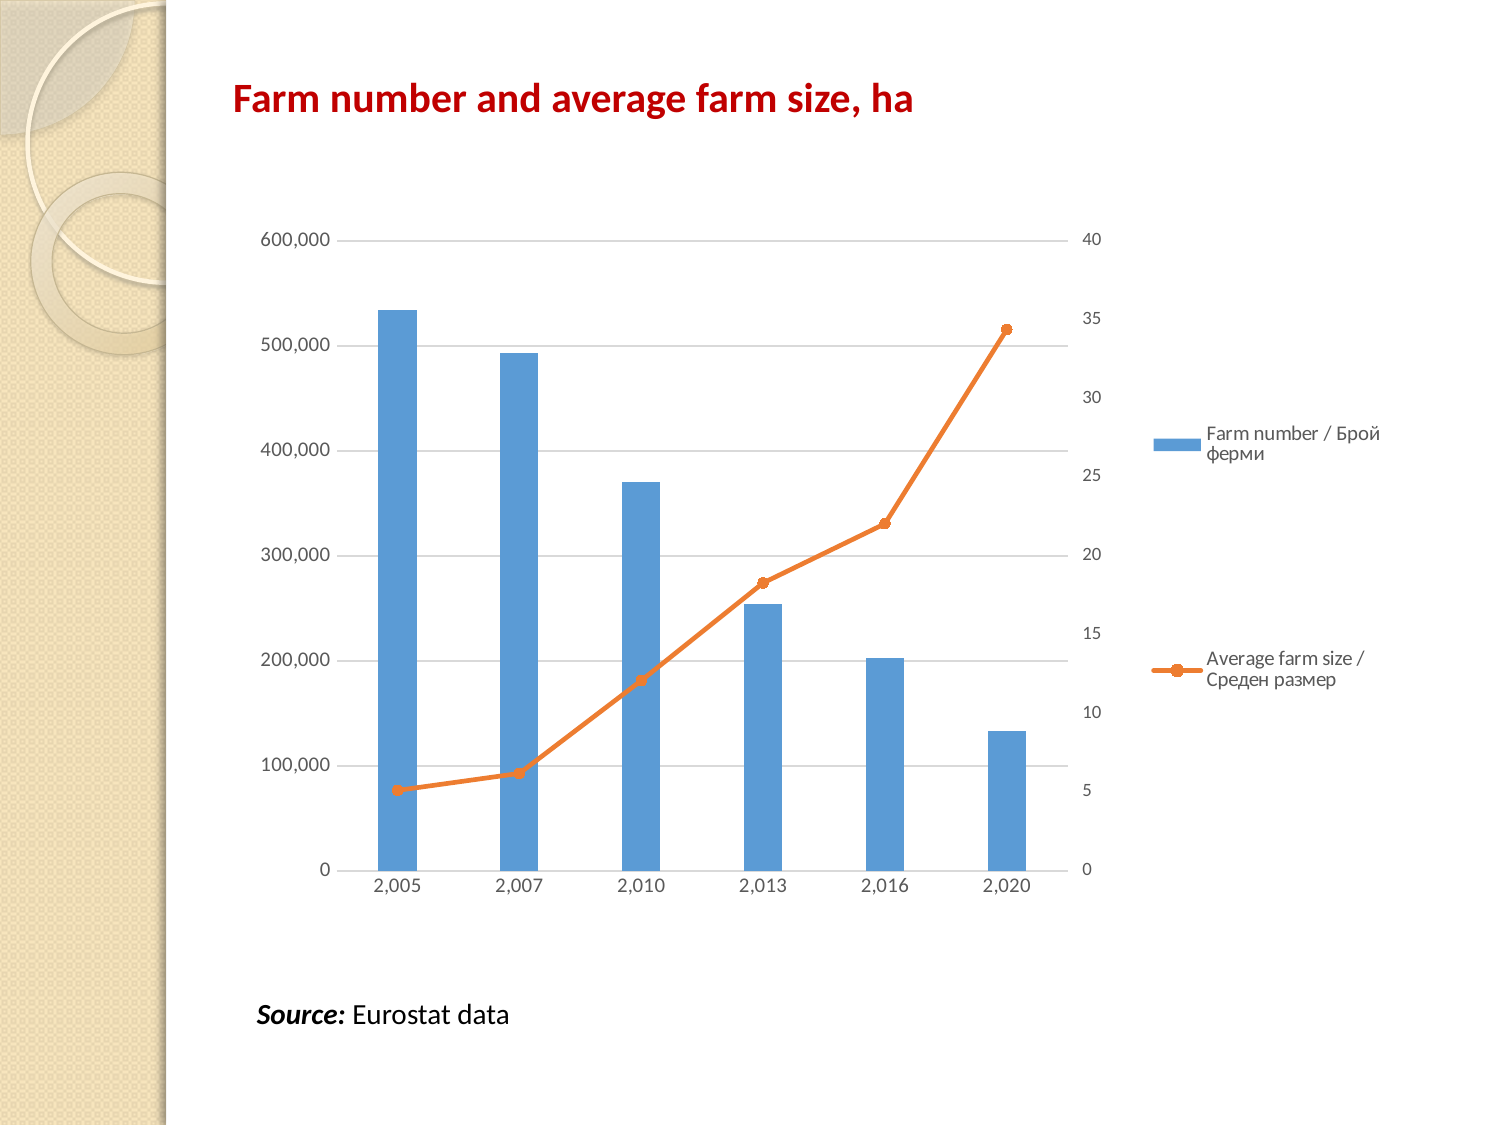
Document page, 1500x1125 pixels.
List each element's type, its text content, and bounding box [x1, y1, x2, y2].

chart [218, 207, 1400, 941]
text_box Source: Eurostat data [242, 988, 817, 1038]
text_box Farm number and average farm size, ha [218, 42, 1436, 149]
